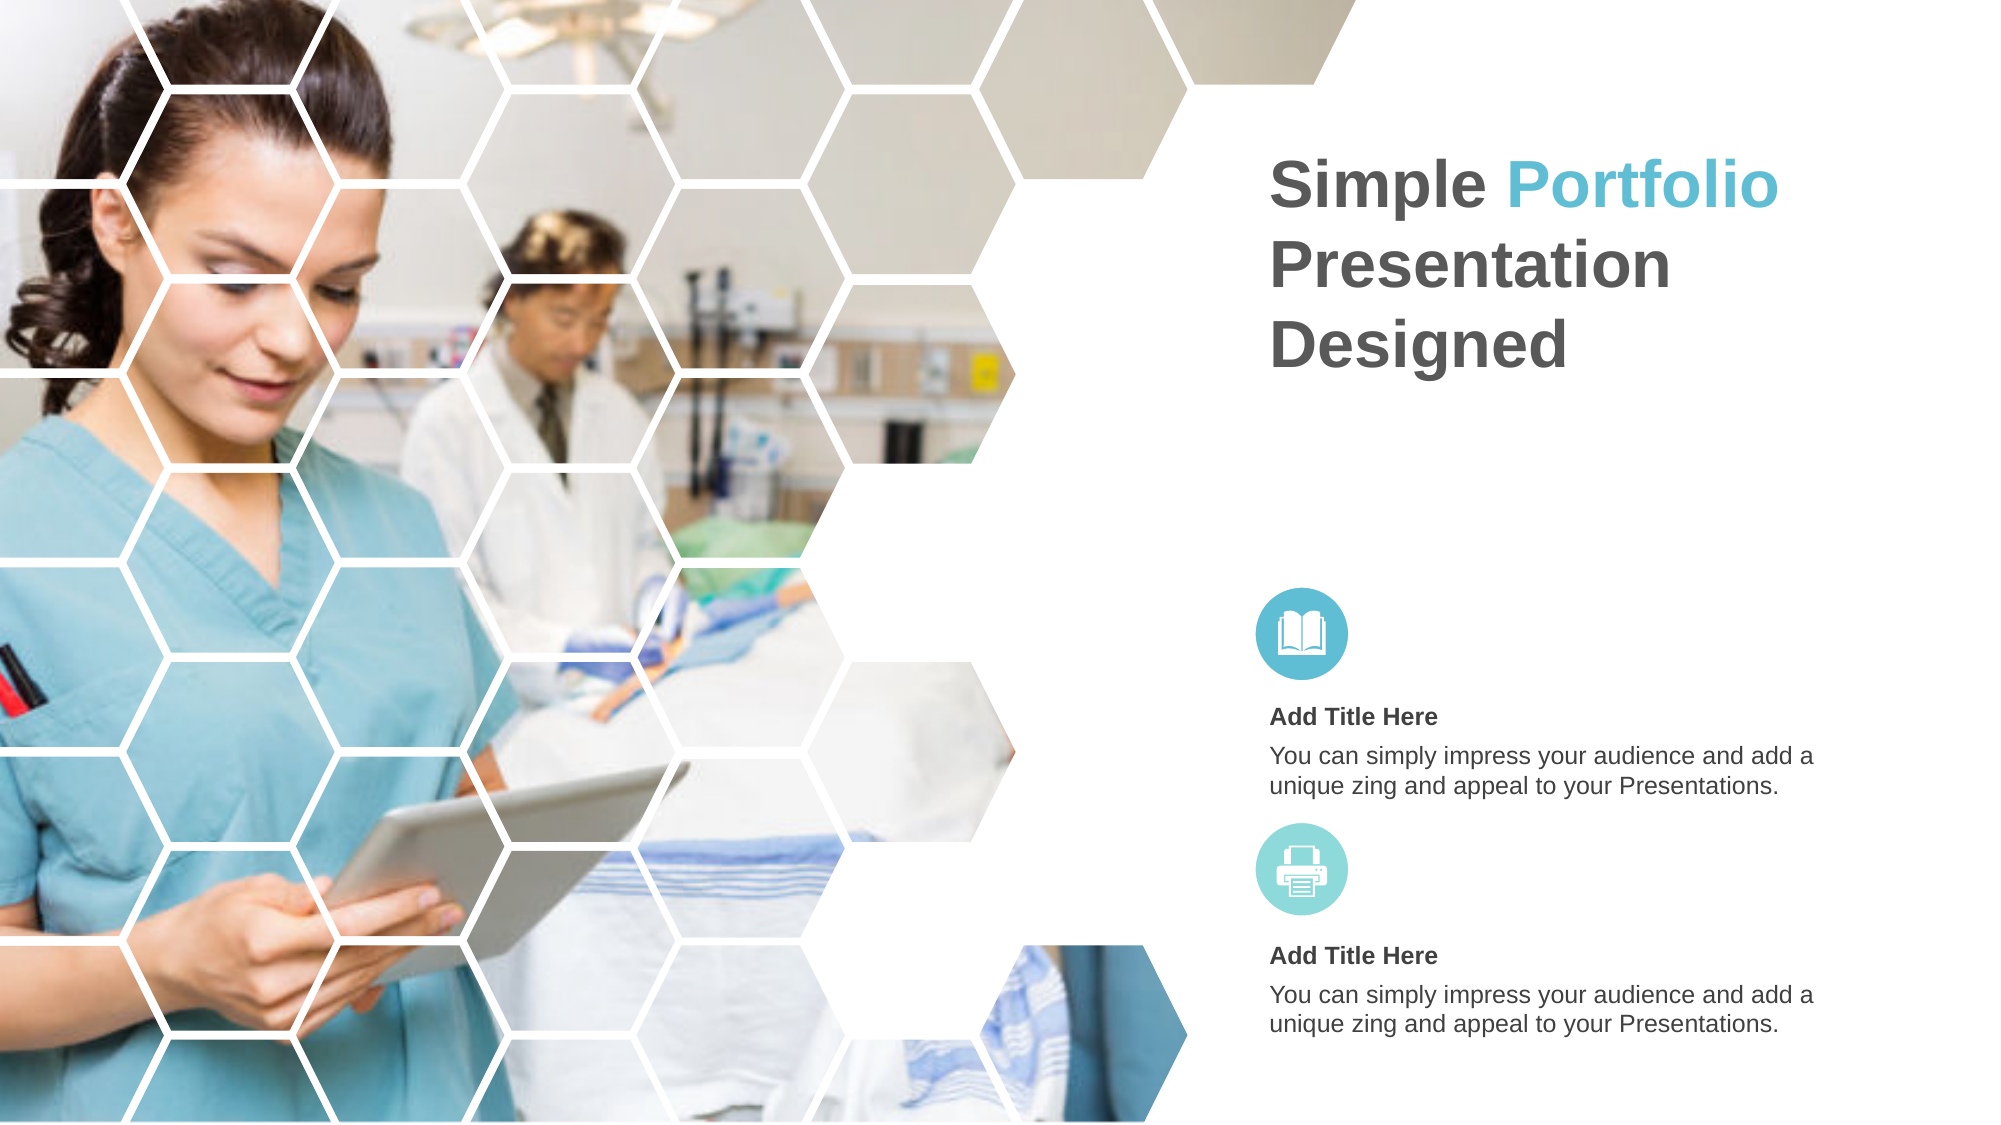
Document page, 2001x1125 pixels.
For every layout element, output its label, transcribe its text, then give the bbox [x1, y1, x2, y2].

text_box Simple Portfolio Presentation Designed [1356, 133, 1812, 389]
picture [0, 0, 1356, 1125]
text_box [1356, 692, 1887, 808]
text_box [1356, 931, 1887, 1047]
